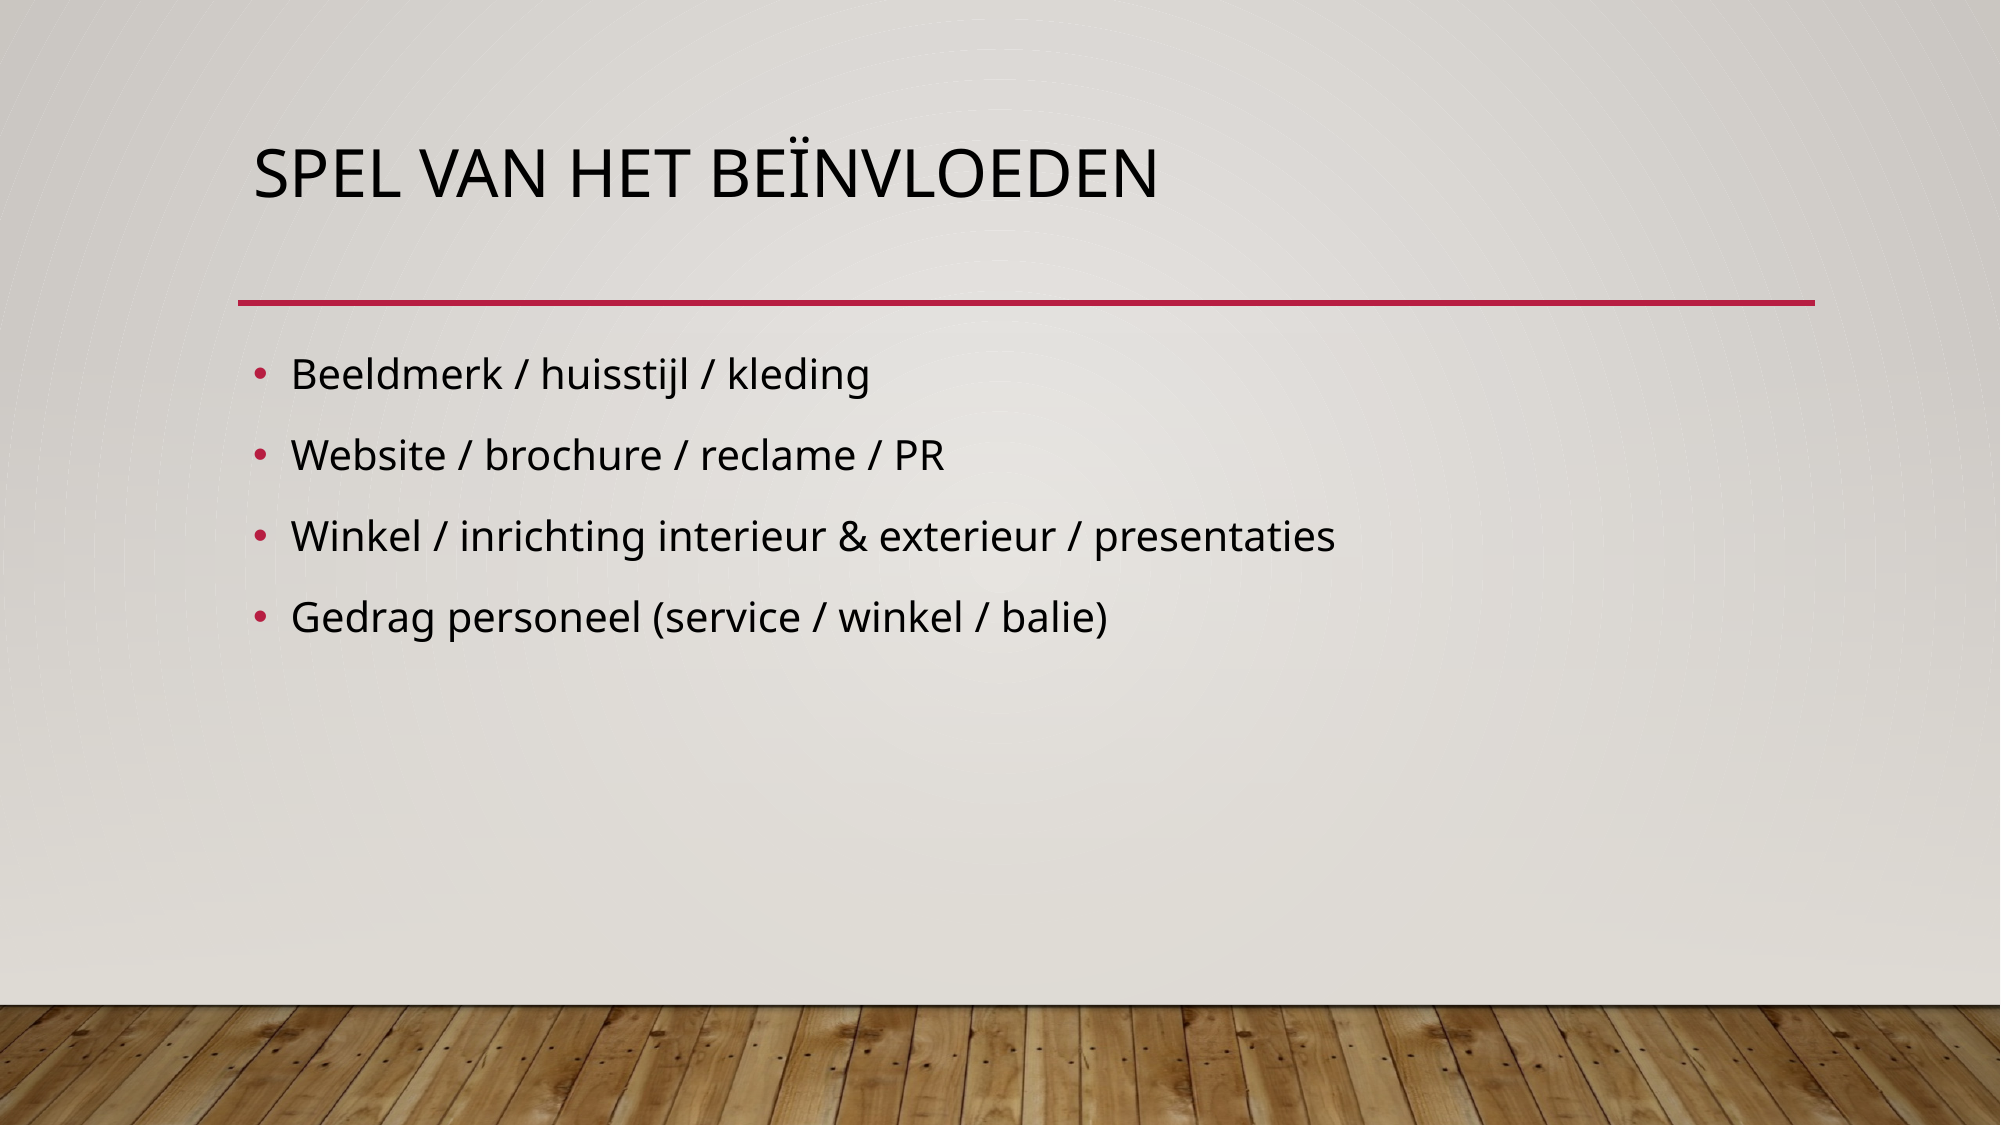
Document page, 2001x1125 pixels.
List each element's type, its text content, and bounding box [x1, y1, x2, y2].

picture [0, 1005, 2000, 1125]
list Beeldmerk / huisstijl / kleding Website / brochure / reclame / PR Winkel / inrichting interieur & exterieur / presentaties Gedrag personeel (service / winkel / balie) [238, 330, 1814, 897]
title Spel van het beïnvloeden [238, 131, 1814, 305]
